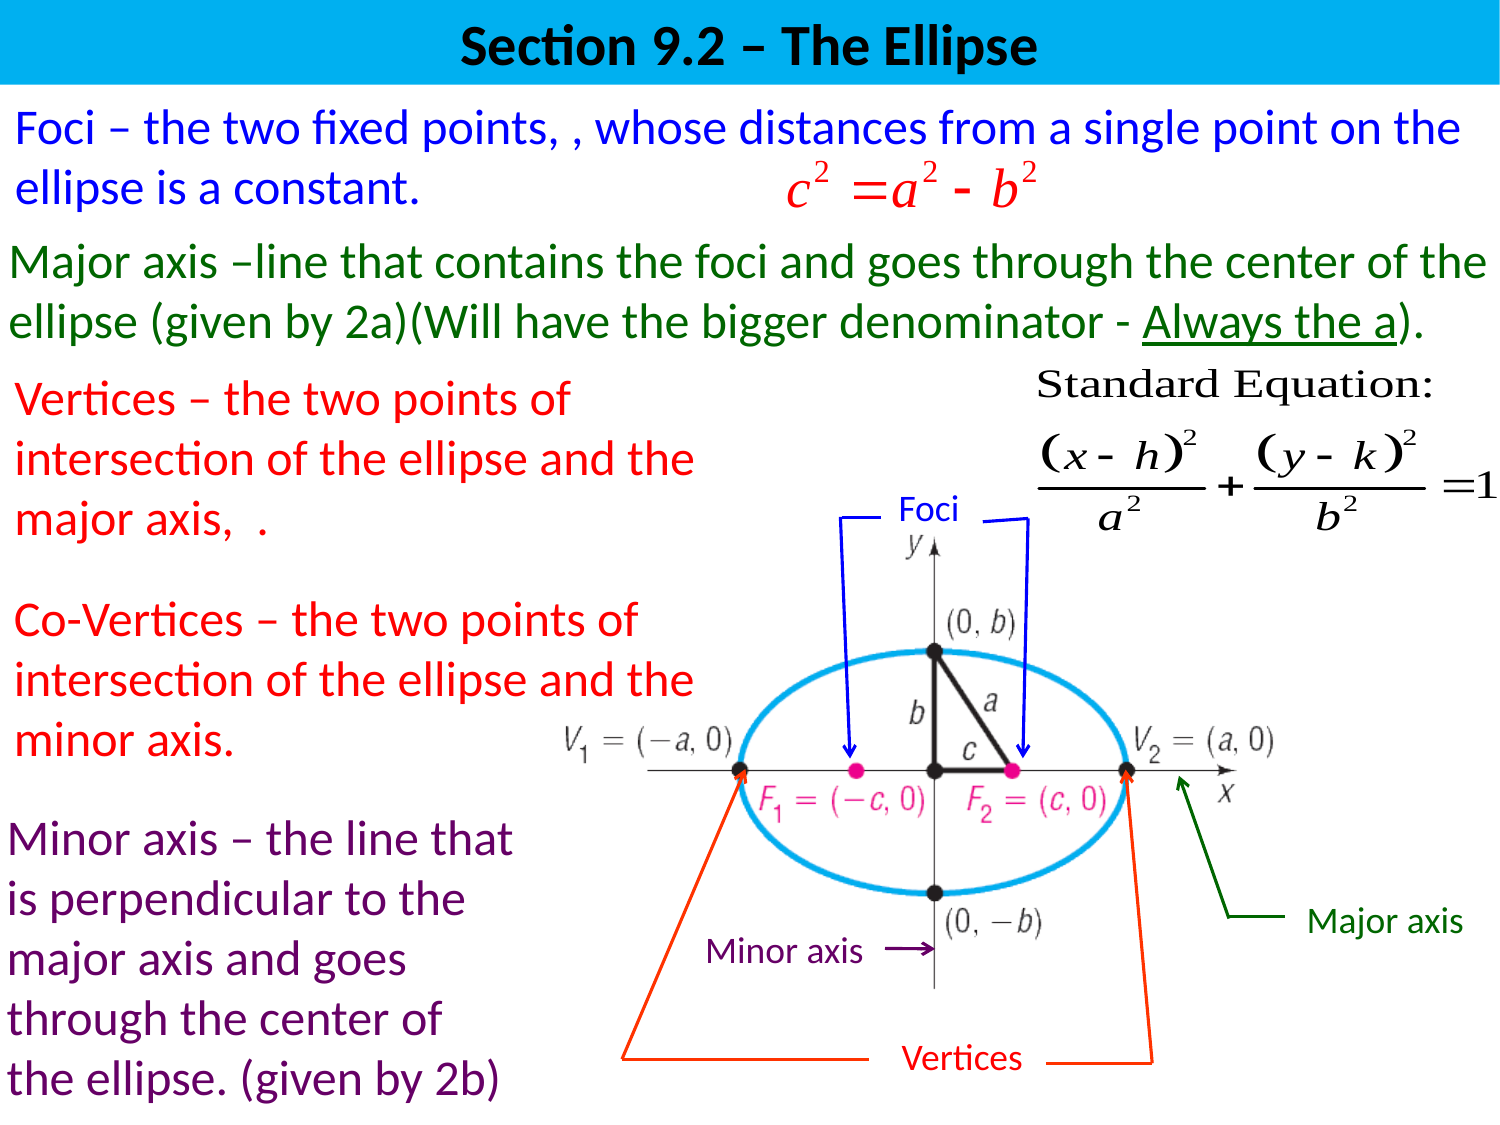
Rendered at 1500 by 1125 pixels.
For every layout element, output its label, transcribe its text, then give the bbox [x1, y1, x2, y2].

text_box Major axis –line that contains the foci and goes through the center of the ellipse (given by 2a)(Will have the bigger denominator - Always the a). [0, 221, 1500, 357]
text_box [778, 147, 1049, 222]
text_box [1178, 775, 1285, 919]
text_box Major axis [1294, 888, 1486, 948]
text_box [991, 519, 1038, 759]
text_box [1029, 362, 1500, 538]
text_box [621, 768, 870, 1060]
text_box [1045, 769, 1153, 1064]
text_box Co-Vertices – the two points of intersection of the ellipse and the minor axis. [0, 578, 536, 774]
text_box Vertices [878, 1025, 1046, 1086]
picture [541, 524, 1289, 991]
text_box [840, 516, 881, 759]
text_box Section 9.2 – The Ellipse [0, 0, 1500, 85]
text_box Minor axis – the line that is perpendicular to the major axis and goes through the center of the ellipse. (given by 2b) [0, 798, 533, 1114]
text_box Foci [872, 477, 986, 523]
